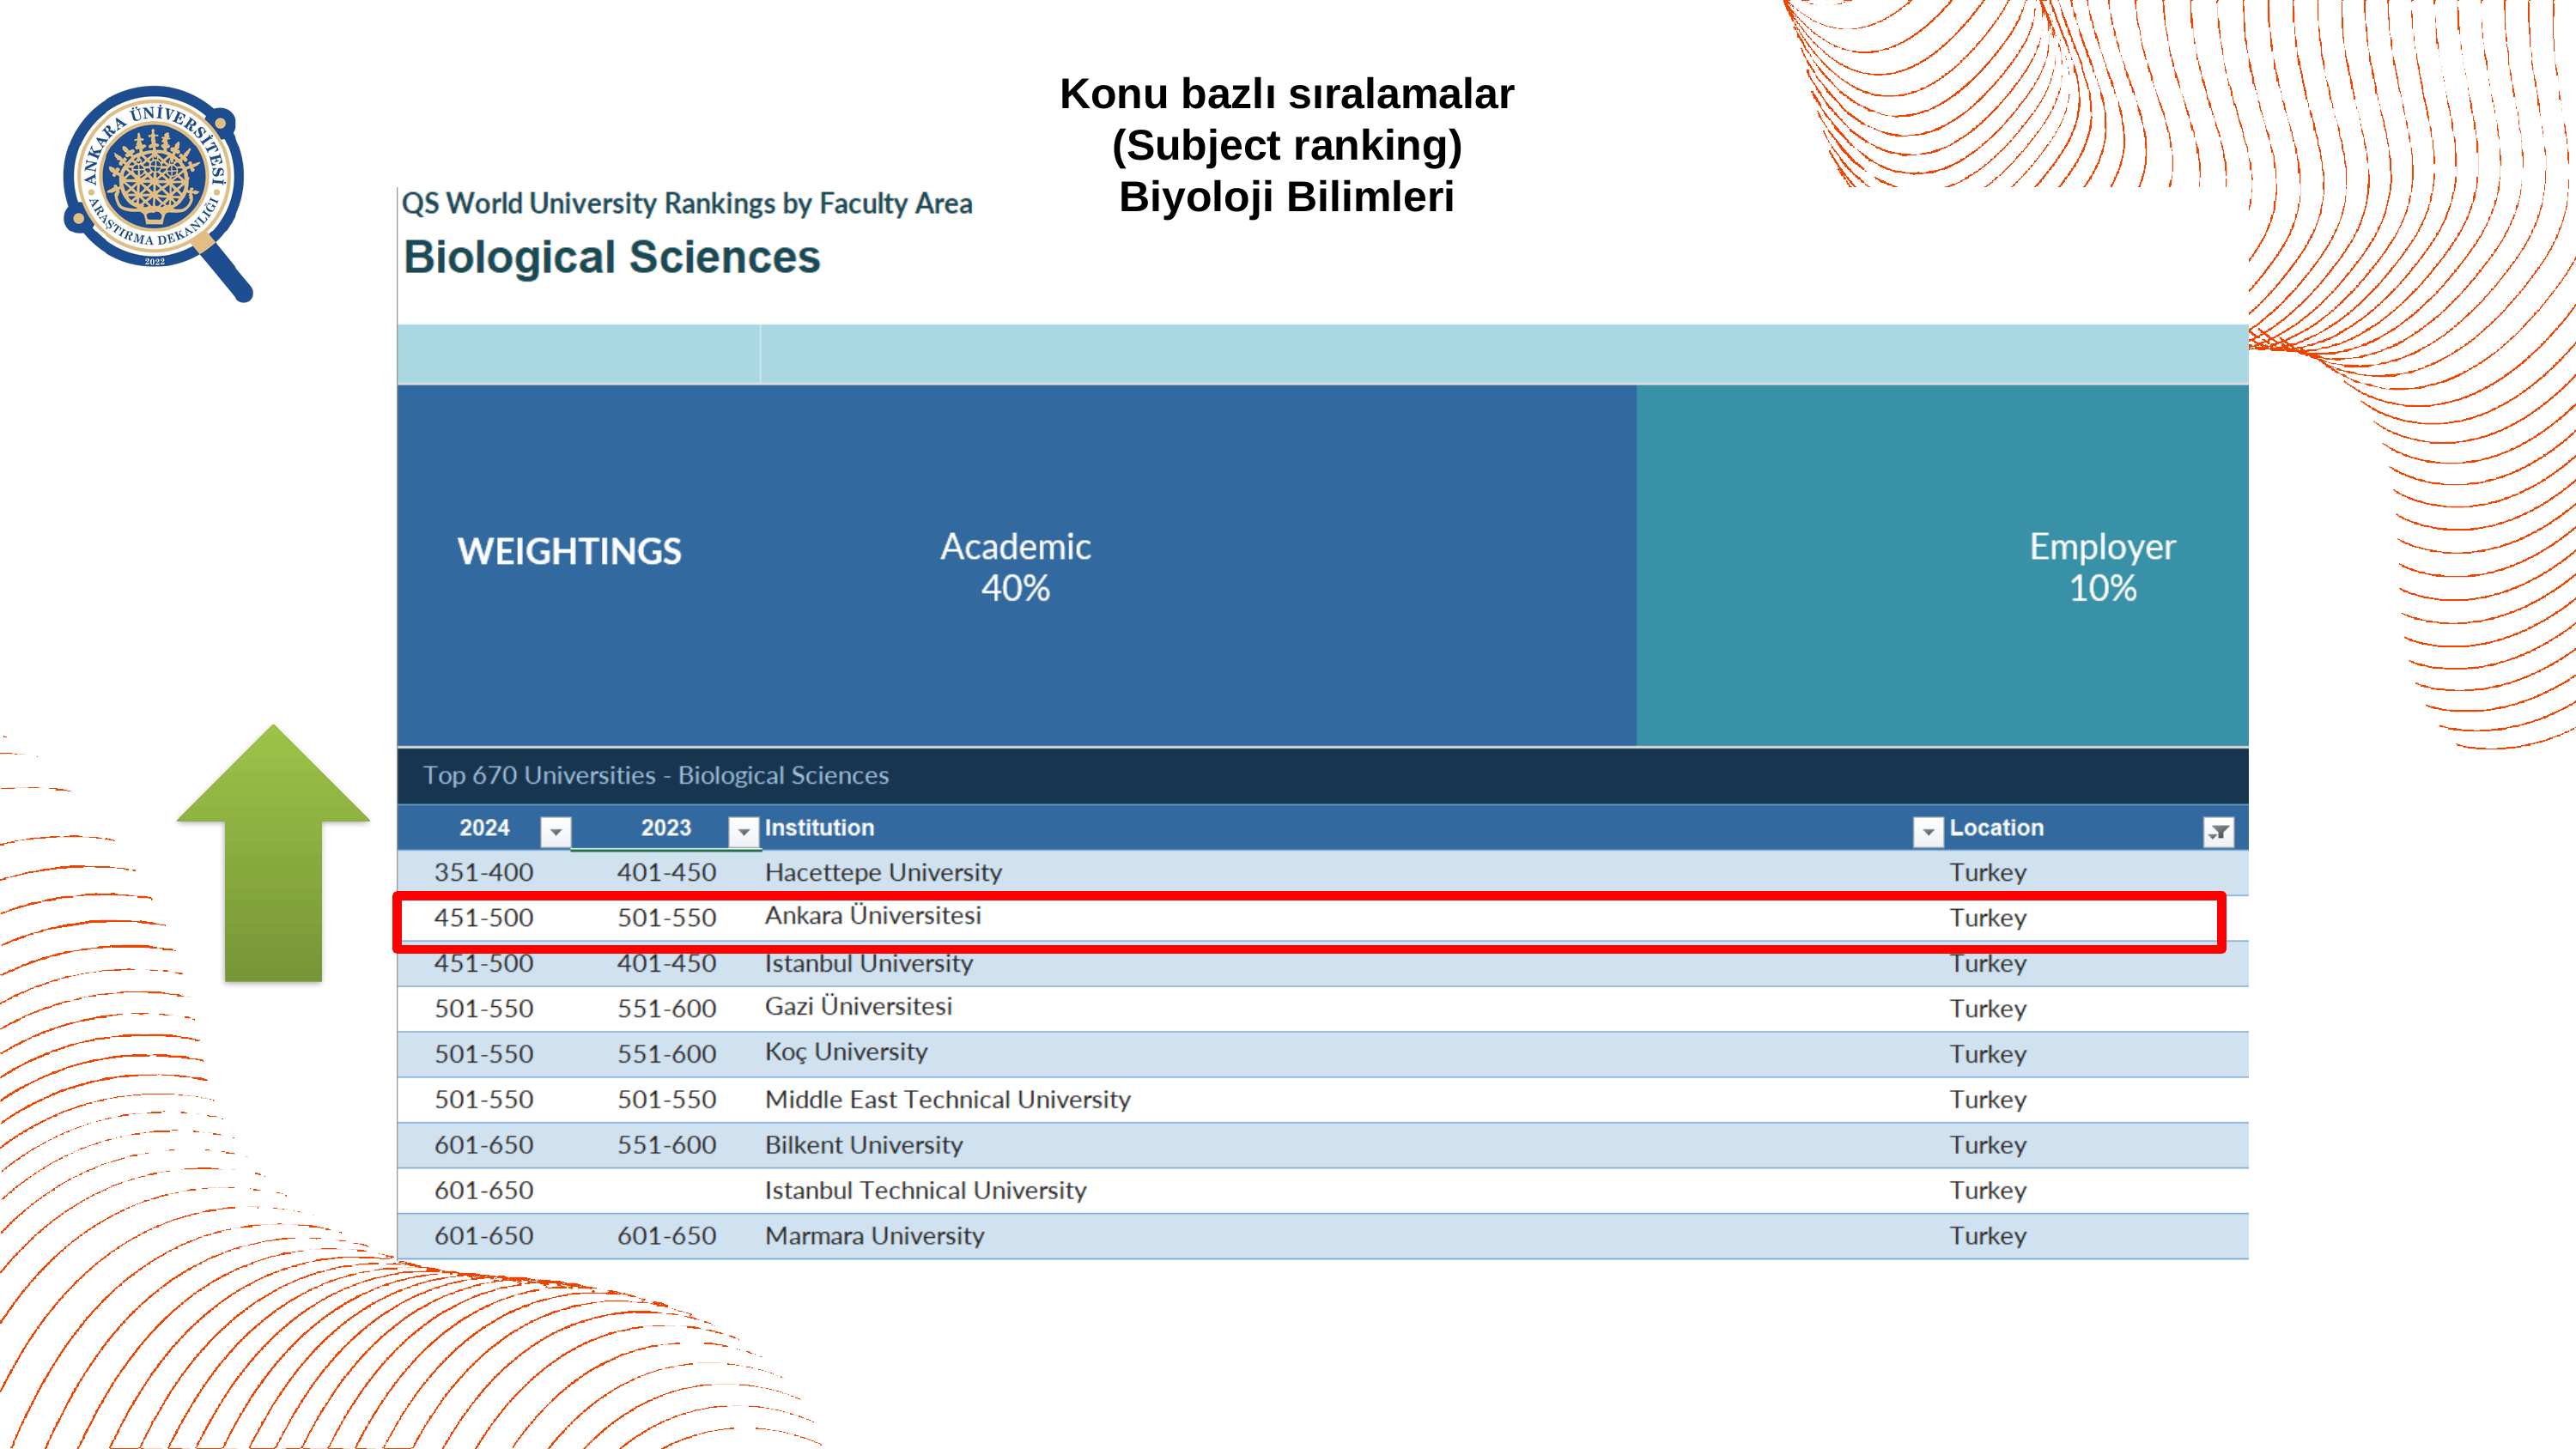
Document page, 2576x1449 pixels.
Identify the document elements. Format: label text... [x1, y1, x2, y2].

text_box [177, 724, 371, 982]
picture [41, 60, 301, 318]
text_box Konu bazlı sıralamalar (Subject ranking) Biyoloji Bilimleri [1015, 58, 1561, 186]
picture [0, 0, 2576, 1449]
